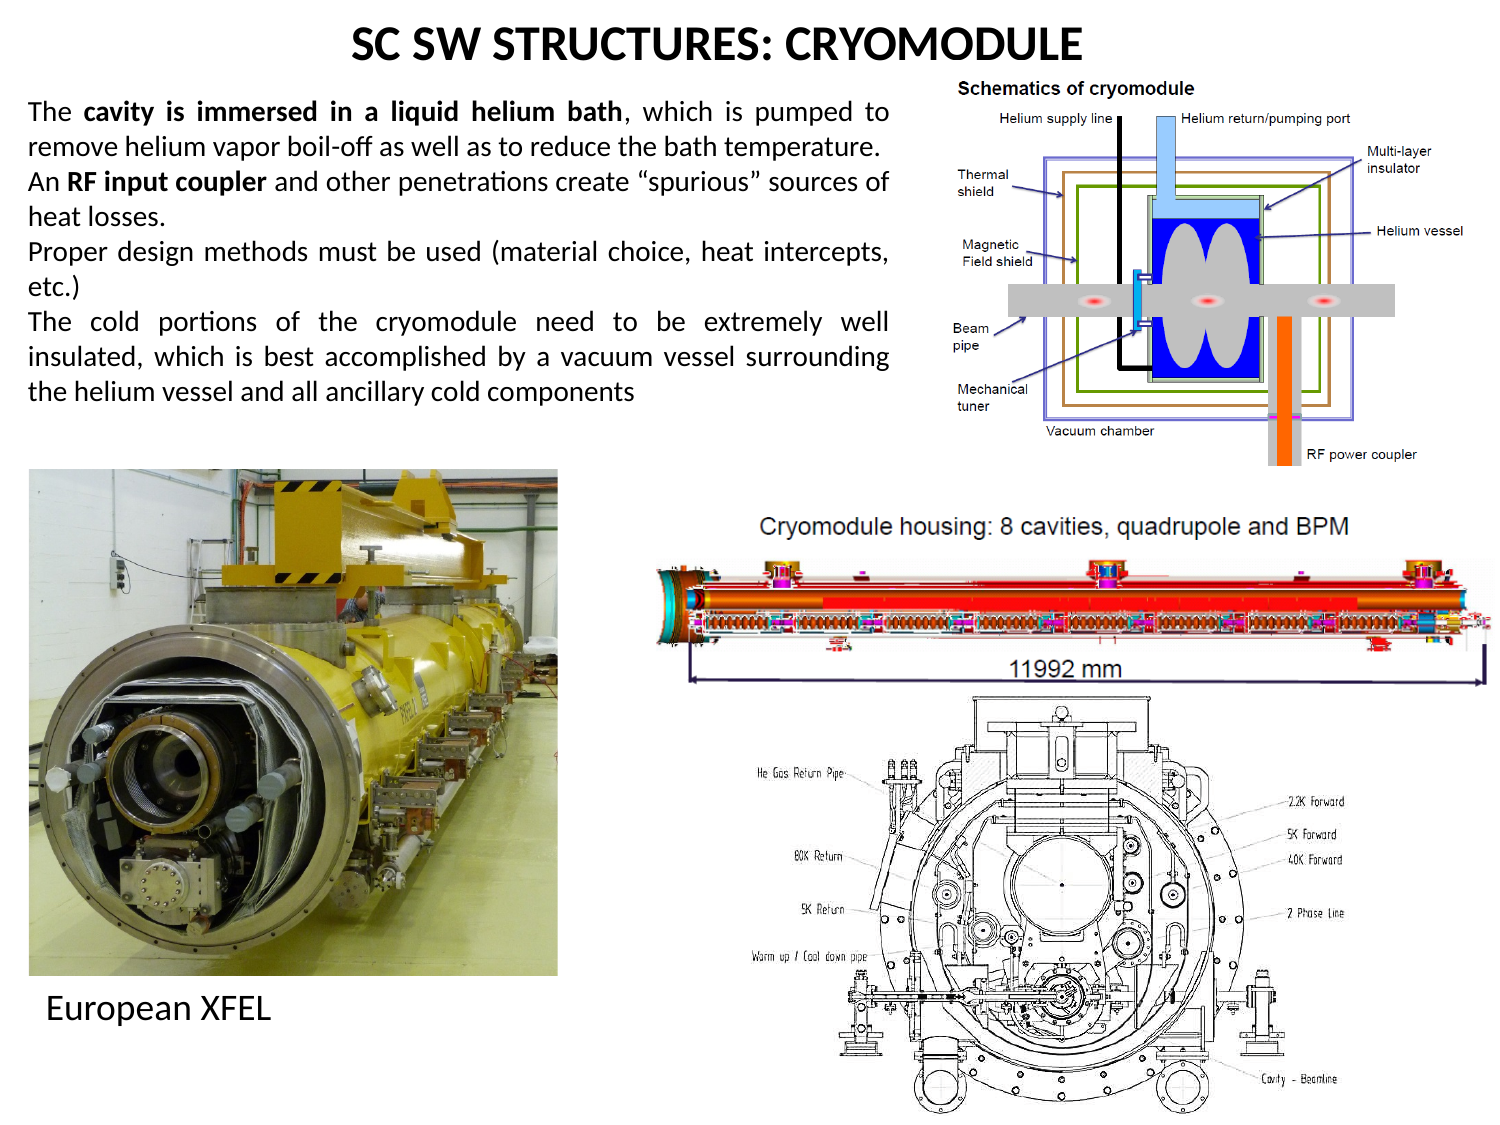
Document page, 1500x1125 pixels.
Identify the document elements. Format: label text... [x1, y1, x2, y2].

text_box SC SW STRUCTURES: CRYOMODULE [336, 2, 1164, 78]
picture [649, 514, 1497, 1117]
text_box The cavity is immersed in a liquid helium bath, which is pumped to remove helium vapor boil-off as well as to reduce the bath temperature. An RF input coupler and other penetrations create “spurious” sources of heat losses. Proper design methods must be used (material choice, heat intercepts, etc.) The cold portions of the cryomodule need to be extremely well insulated, which is best accomplished by a vacuum vessel surrounding the helium vessel and all ancillary cold components [13, 84, 905, 415]
picture [28, 469, 558, 976]
picture [932, 59, 1492, 479]
text_box European XFEL [31, 984, 295, 1036]
